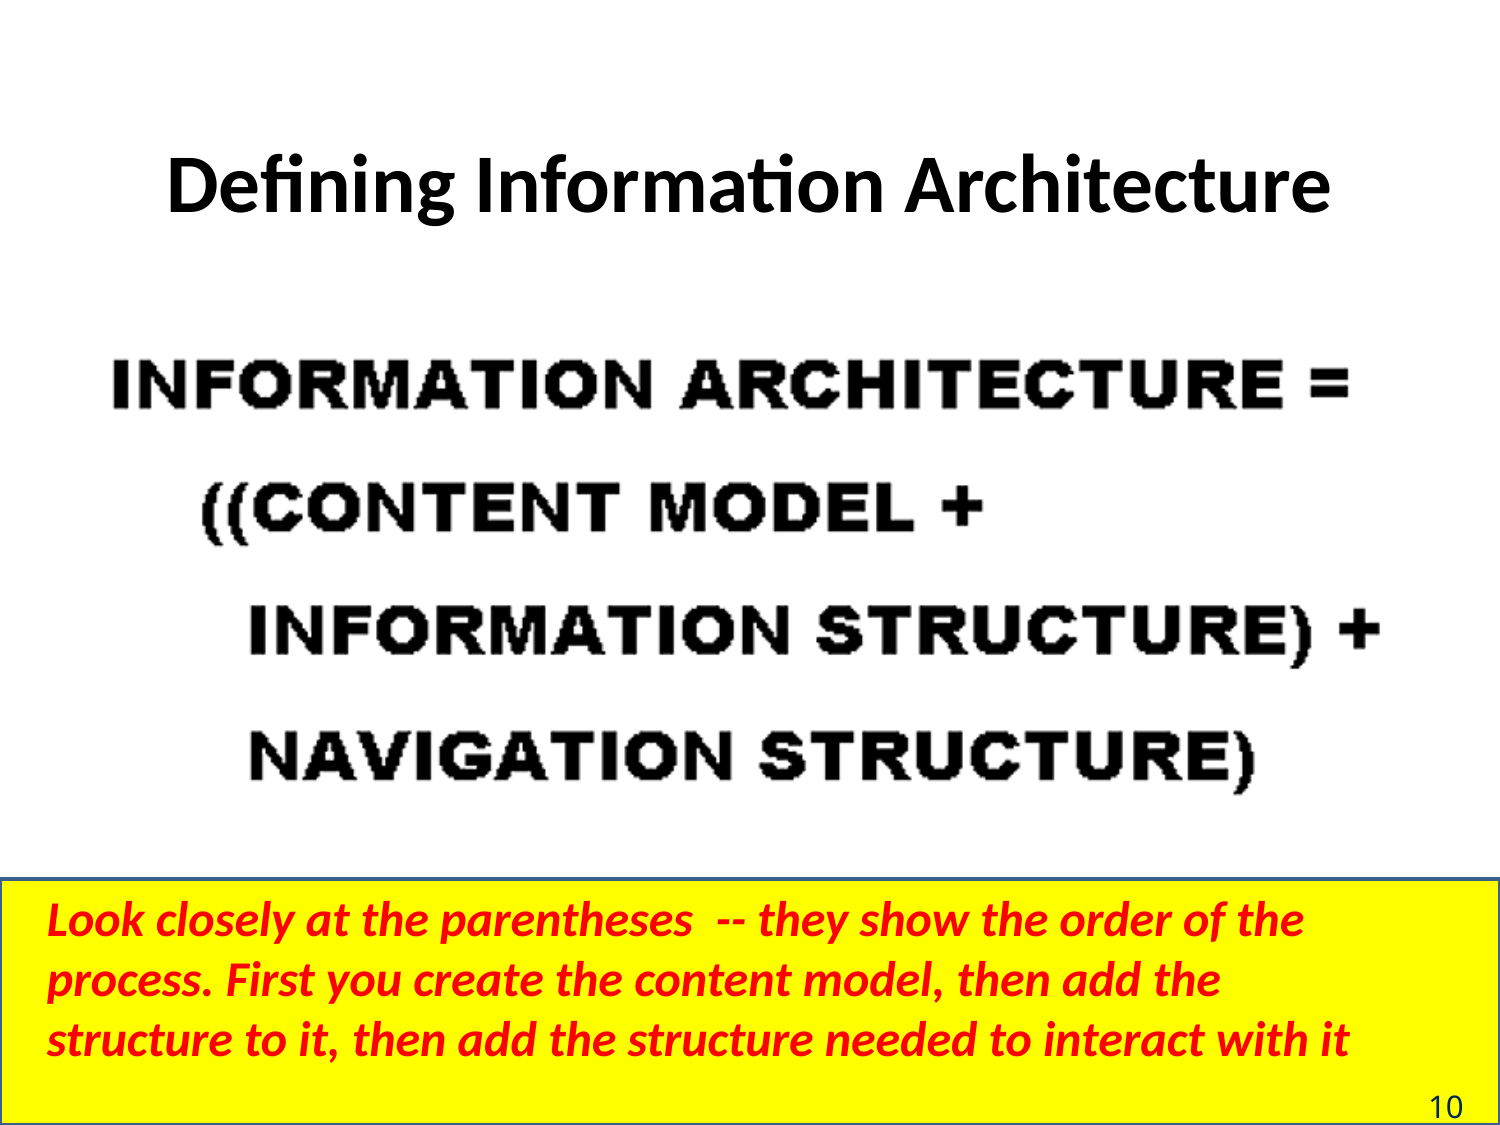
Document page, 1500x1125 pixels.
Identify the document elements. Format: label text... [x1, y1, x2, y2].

title Defining Information Architecture [75, 87, 1425, 283]
text_box 10 [1438, 1081, 1454, 1119]
text_box [0, 877, 1500, 1125]
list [59, 306, 1454, 849]
text_box Look closely at the parentheses -- they show the order of the process. First you create the content model, then add the structure to it, then add the structure needed to interact with it [32, 878, 1432, 1125]
